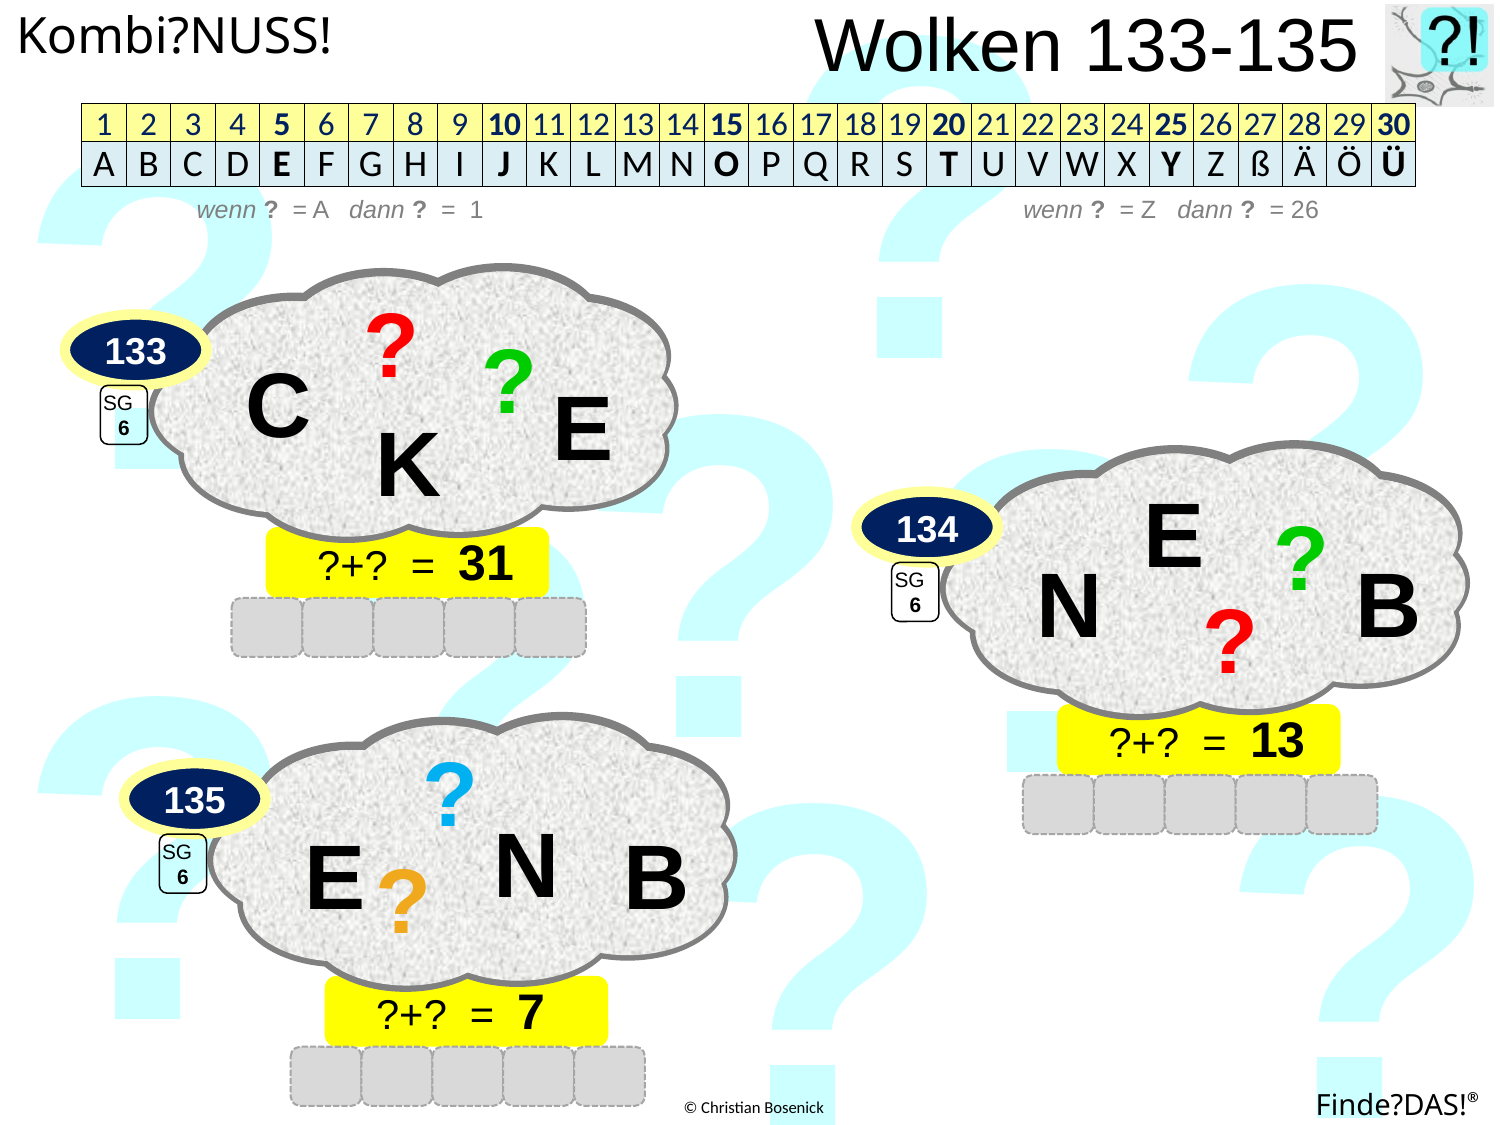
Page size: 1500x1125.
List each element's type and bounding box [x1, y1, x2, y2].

text_box [0, 0, 1500, 1125]
picture [1385, 4, 1494, 107]
